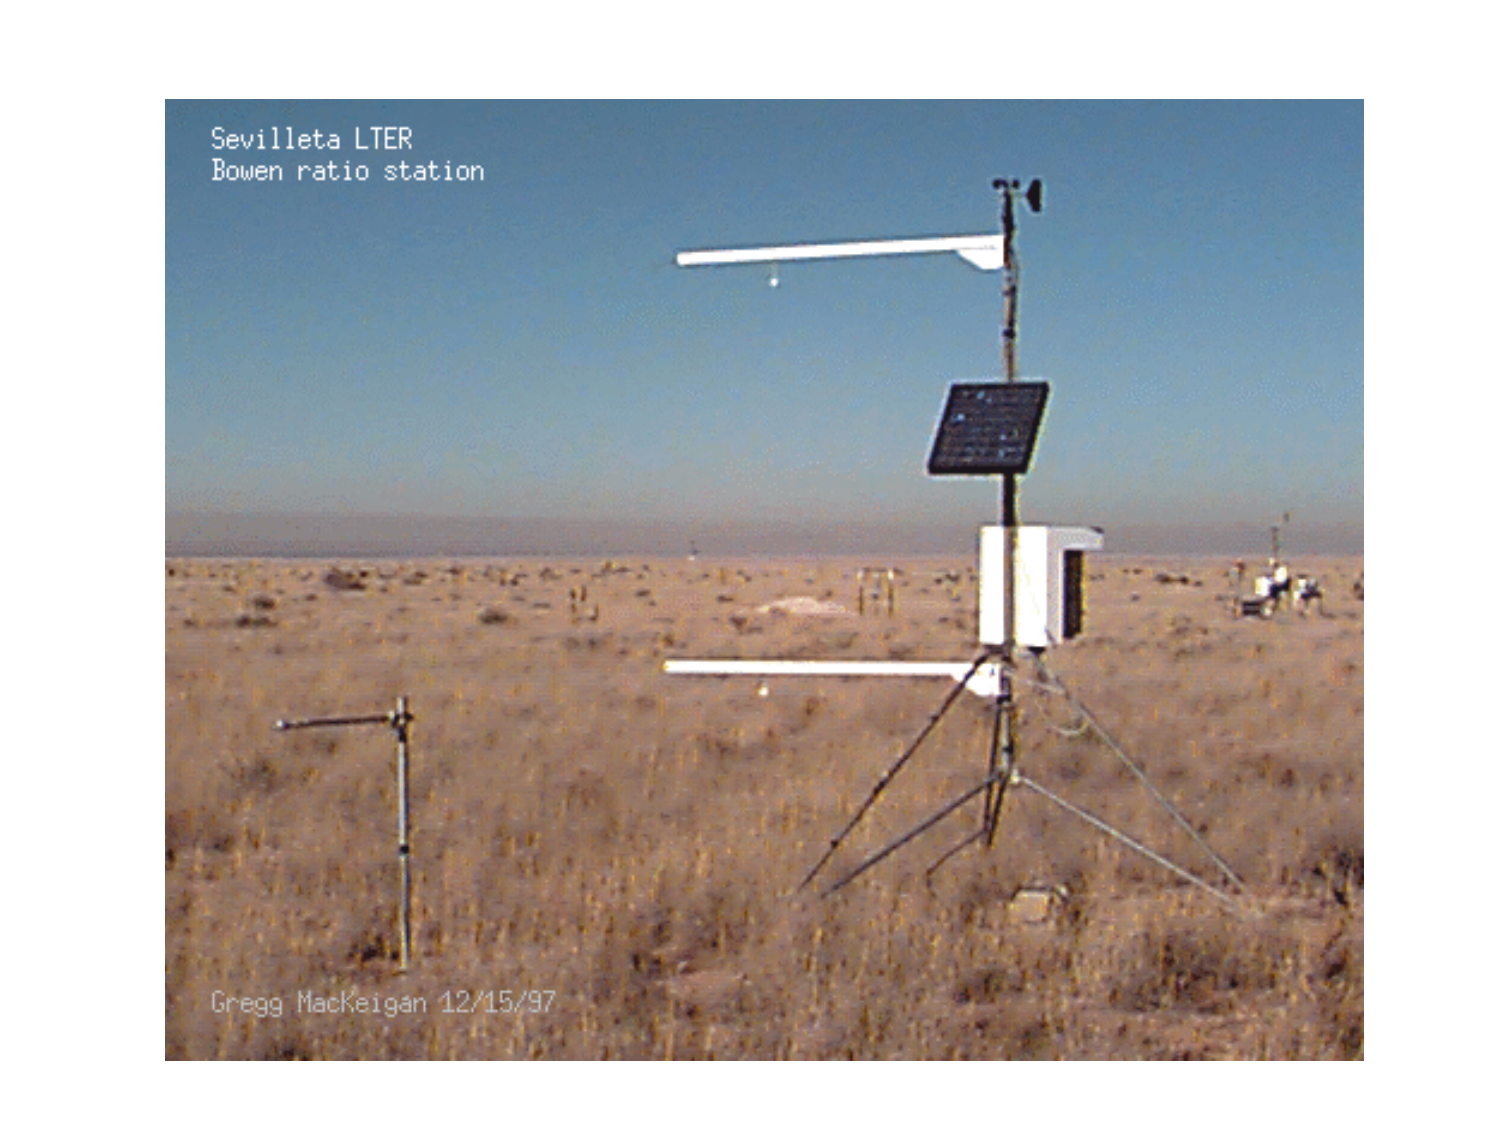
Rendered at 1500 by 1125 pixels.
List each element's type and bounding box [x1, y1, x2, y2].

picture [165, 99, 1364, 1061]
